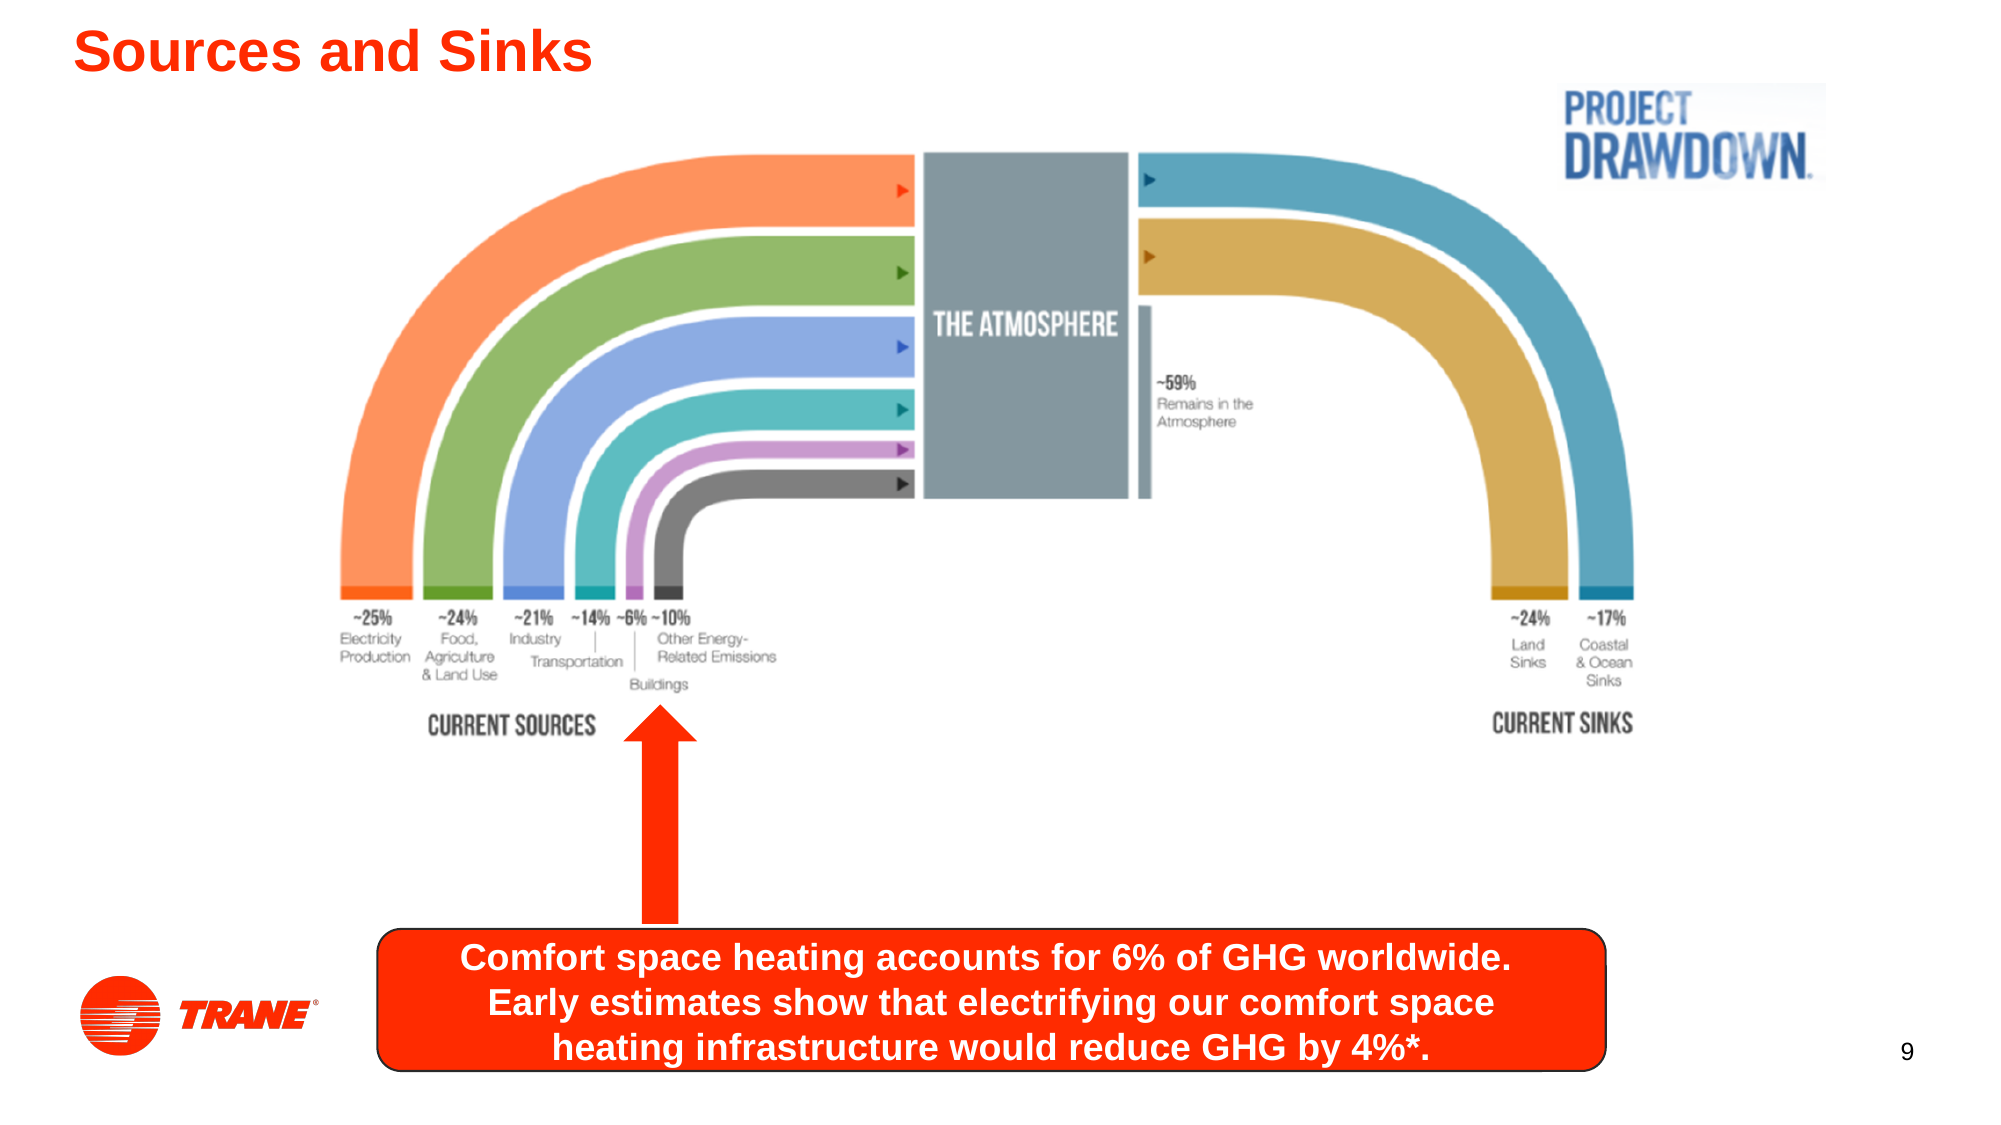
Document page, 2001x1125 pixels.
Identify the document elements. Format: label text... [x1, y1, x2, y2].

picture [1557, 83, 1827, 191]
text_box [1577, 927, 1607, 1072]
text_box [641, 783, 679, 924]
picture [80, 975, 319, 1057]
text_box Comfort space heating accounts for 6% of GHG worldwide. Early estimates show that electrifying our comfort space heating infrastructure would reduce GHG by 4%*. [406, 925, 1577, 1076]
title Sources and Sinks [58, 14, 1906, 131]
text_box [257, 141, 1663, 783]
text_box [376, 927, 406, 1073]
